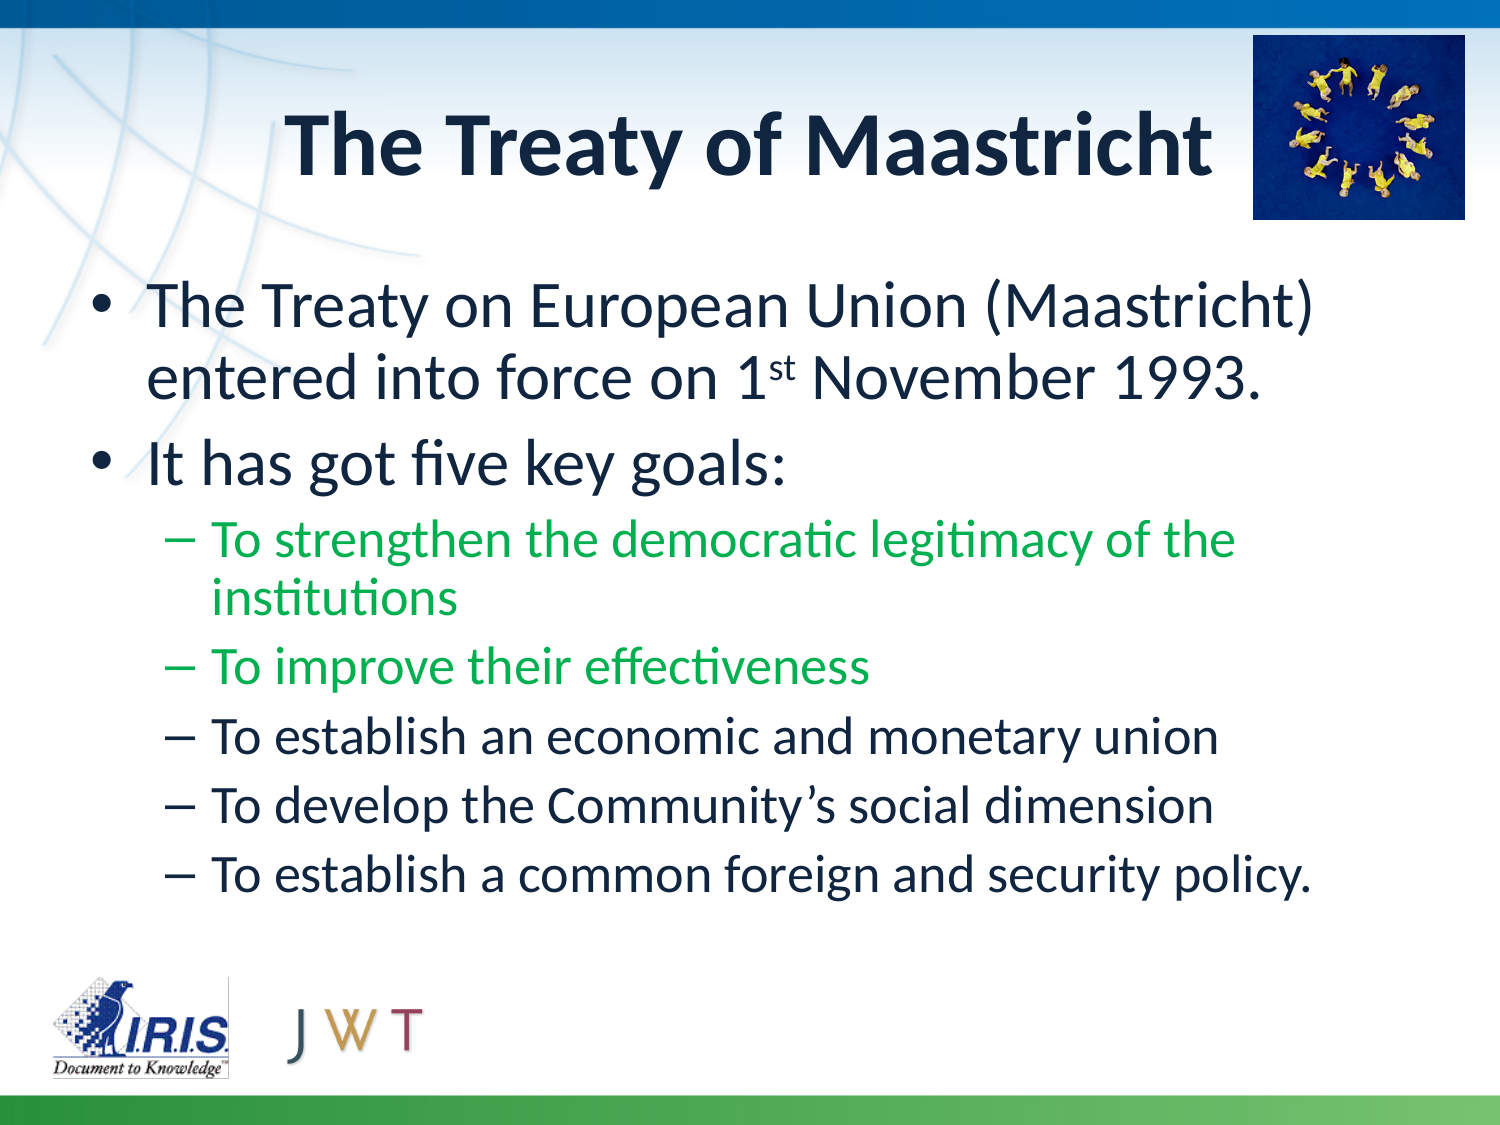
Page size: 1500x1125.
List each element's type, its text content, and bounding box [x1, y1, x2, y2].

list The Treaty on European Union (Maastricht) entered into force on 1st November 1993. It has got five key goals: To strengthen the democratic legitimacy of the institutions To improve their effectiveness To establish an economic and monetary union To develop the Community’s social dimension To establish a common foreign and security policy. [74, 262, 1426, 1006]
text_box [52, 977, 445, 1088]
picture [0, 0, 1500, 1125]
title The Treaty of Maastricht [74, 44, 1426, 233]
